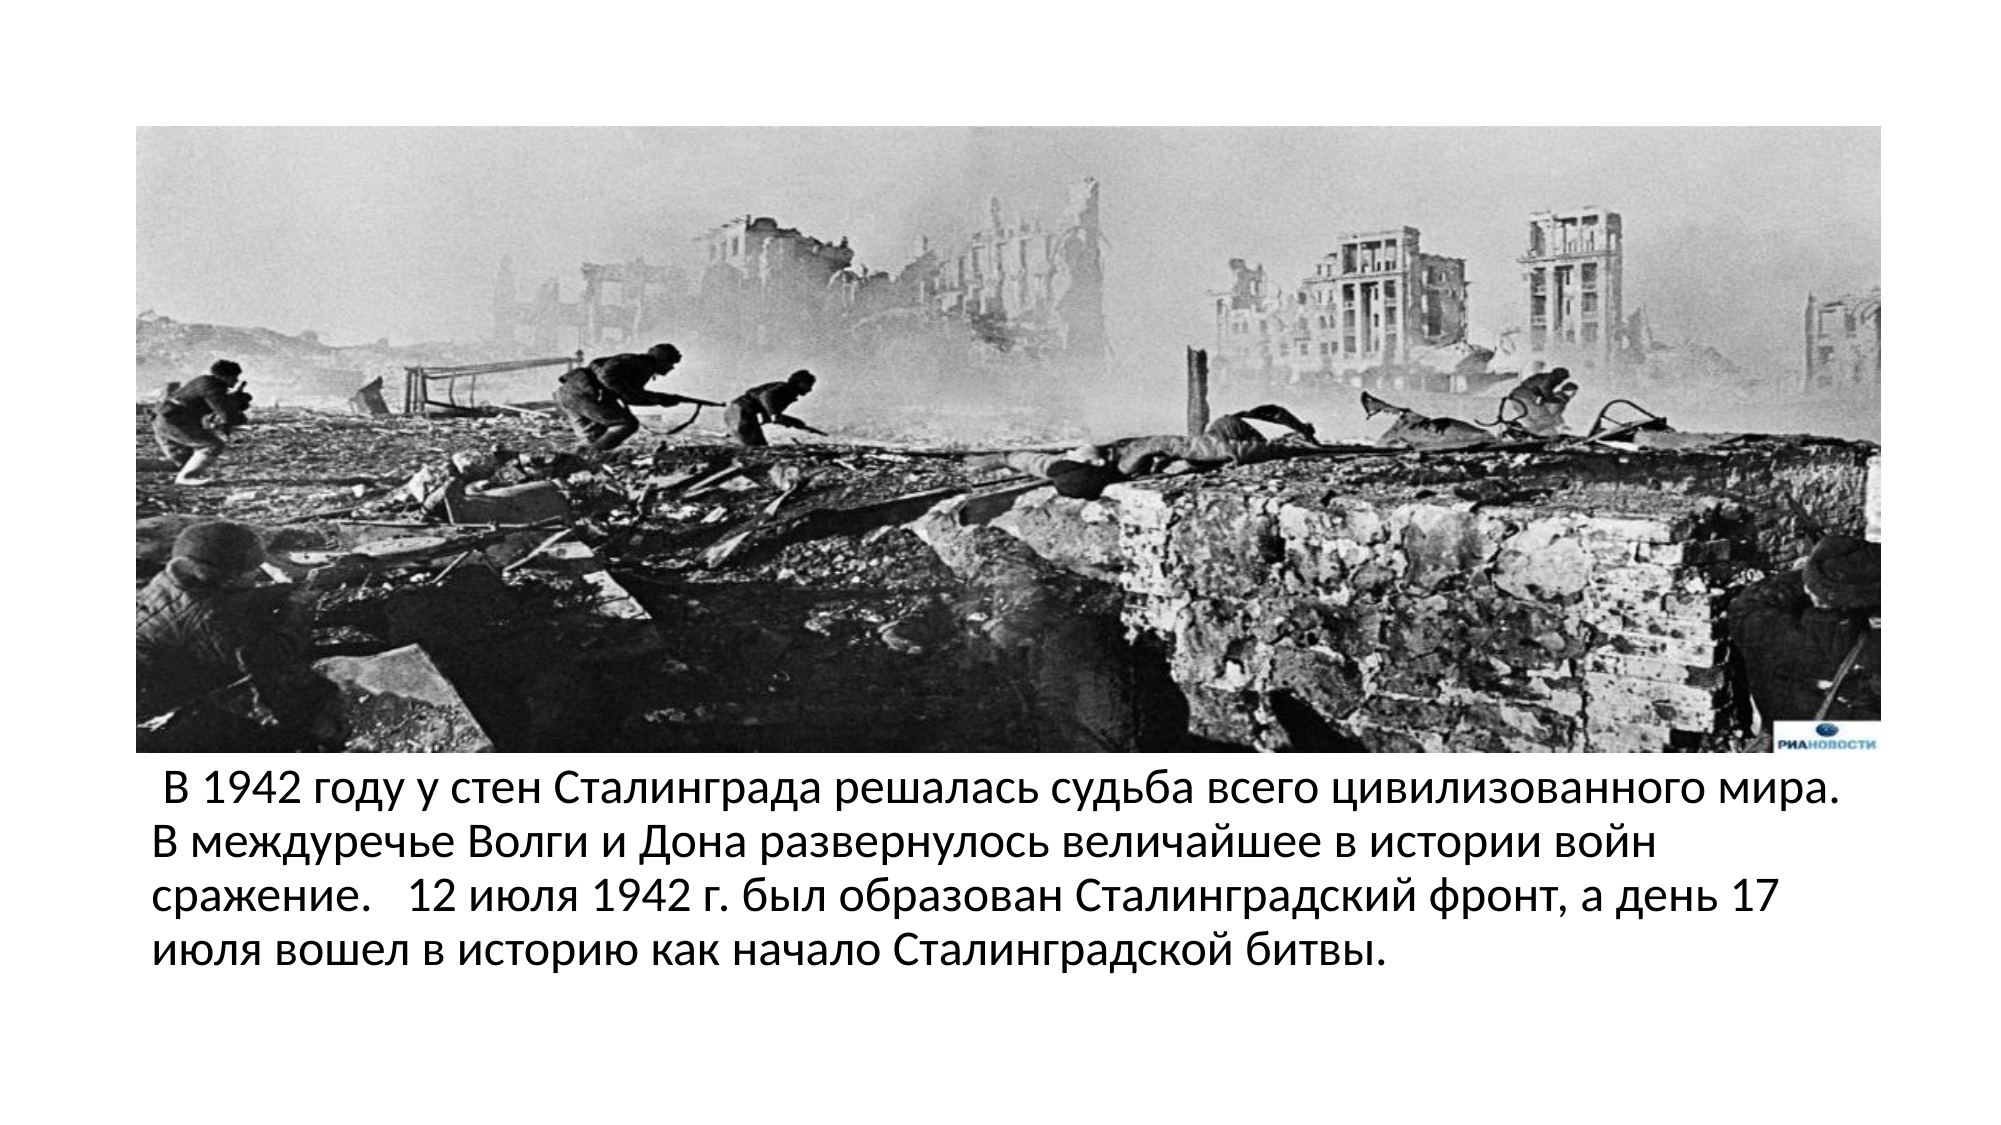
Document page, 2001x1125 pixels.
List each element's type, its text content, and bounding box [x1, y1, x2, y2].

picture [136, 126, 1881, 753]
list В 1942 году у стен Сталинграда решалась судьба всего цивилизованного мира. В междуречье Волги и Дона развернулось величайшее в истории войн сражение. 12 июля 1942 г. был образован Сталинградский фронт, а день 17 июля вошел в историю как начало Сталинградской битвы. [136, 753, 1862, 999]
